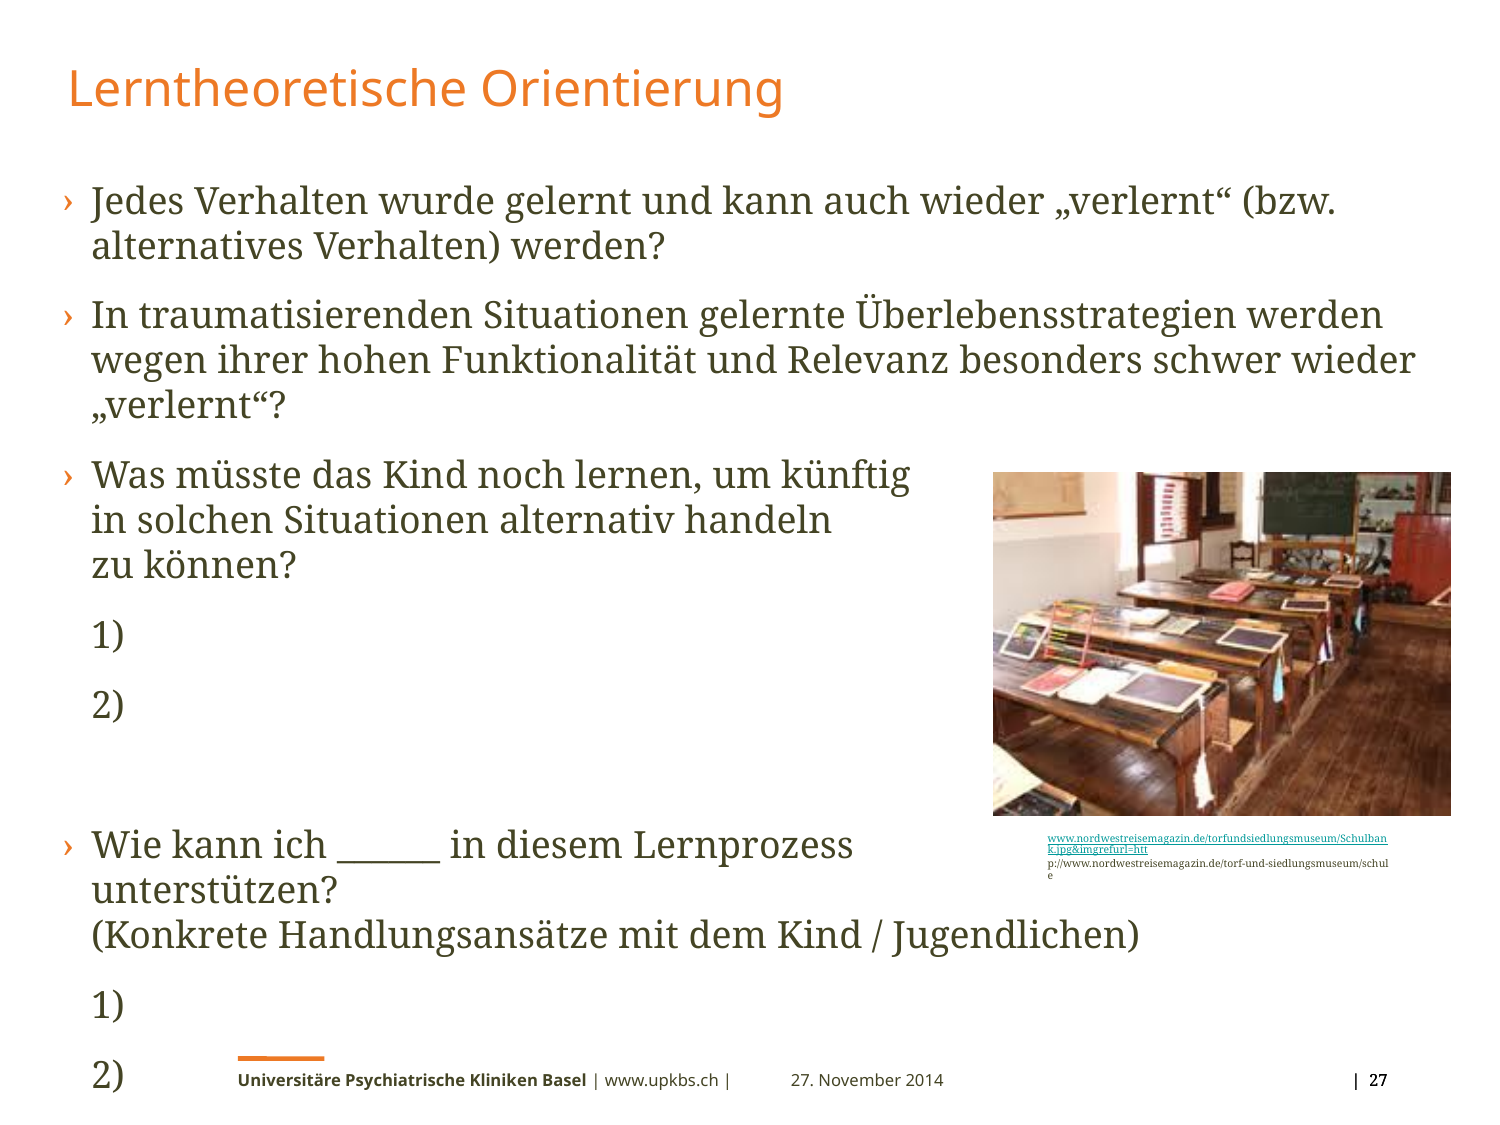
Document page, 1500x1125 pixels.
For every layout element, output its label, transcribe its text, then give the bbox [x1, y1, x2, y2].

footer Universitäre Psychiatrische Kliniken Basel | www.upkbs.ch | [237, 1070, 798, 1094]
slide_number | 27 [1220, 1070, 1388, 1091]
title Lerntheoretische Orientierung [67, 56, 1190, 176]
text_box www.nordwestreisemagazin.de/torfundsiedlungsmuseum/Schulbank.jpg&imgrefurl=http://www.nordwestreisemagazin.de/torf-und-siedlungsmuseum/schule [1032, 823, 1408, 879]
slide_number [798, 1070, 1047, 1094]
list Jedes Verhalten wurde gelernt und kann auch wieder „verlernt“ (bzw. alternatives Verhalten) werden? In traumatisierenden Situationen gelernte Überlebensstrategien werden wegen ihrer hohen Funktionalität und Relevanz besonders schwer wieder „verlernt“? Was müsste das Kind noch lernen, um künftig in solchen Situationen alternativ handeln zu können? 1) 2) Wie kann ich ______ in diesem Lernprozess unterstützen? (Konkrete Handlungsansätze mit dem Kind / Jugendlichen) 1) 2) [61, 176, 1468, 1049]
picture [993, 472, 1451, 816]
